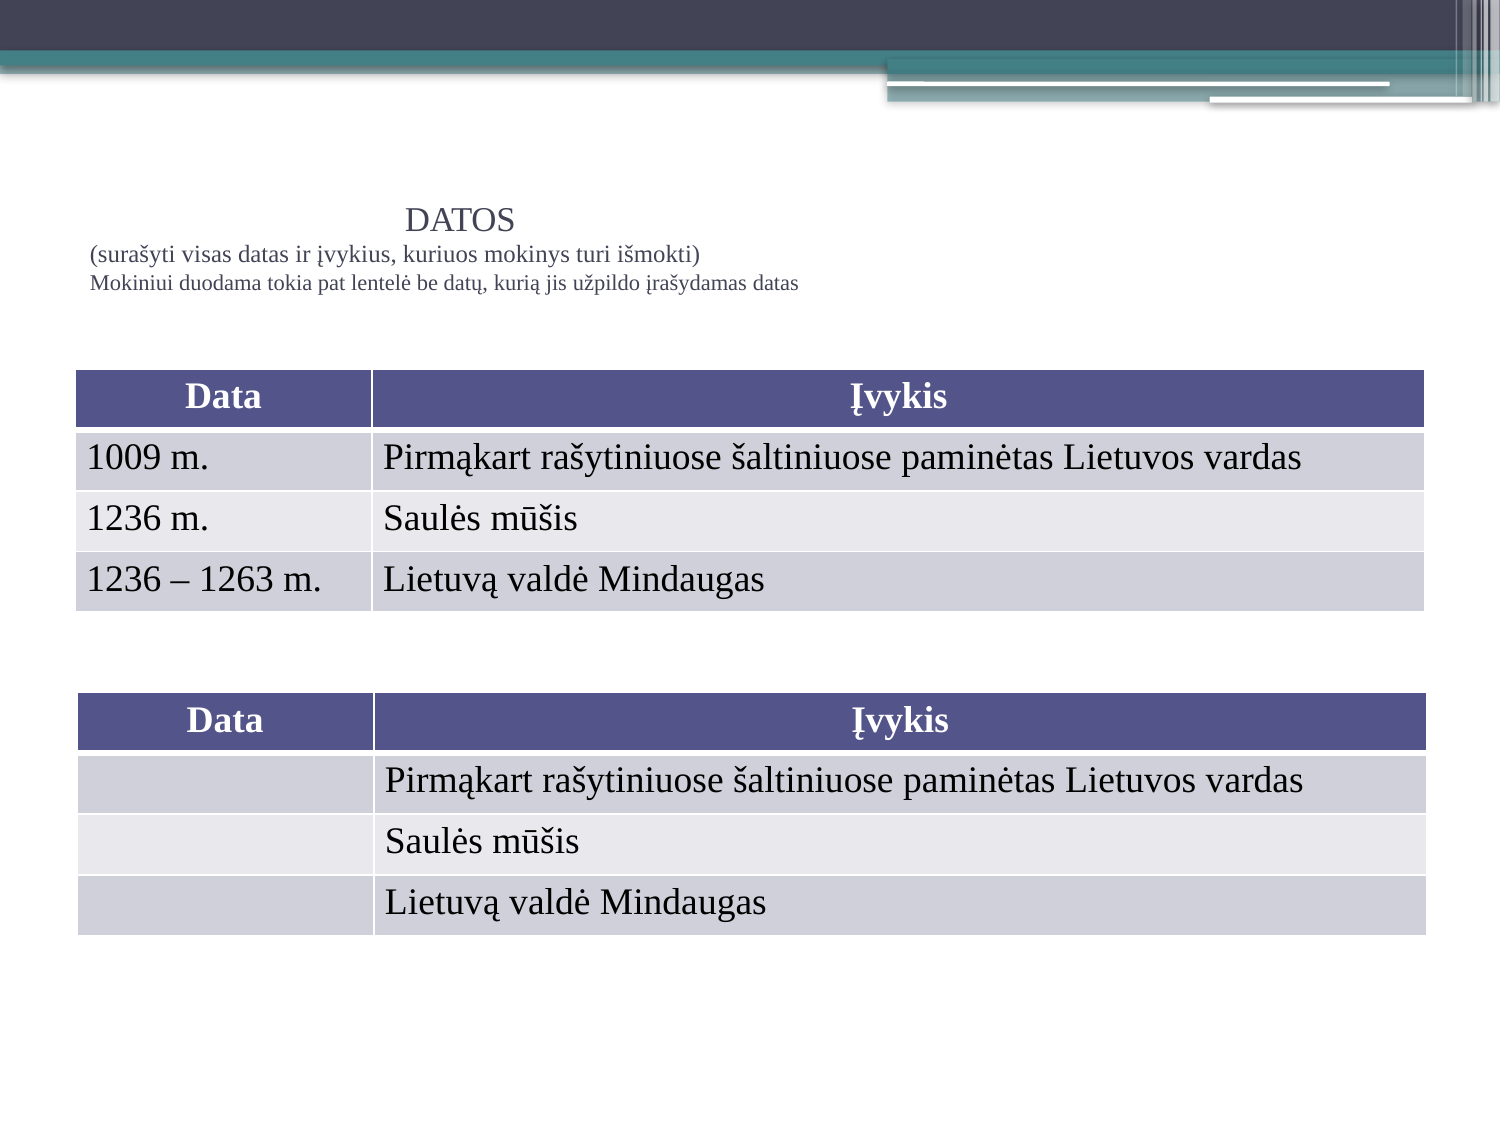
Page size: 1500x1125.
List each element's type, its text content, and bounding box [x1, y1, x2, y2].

table_header Data [76, 370, 371, 427]
table_cell 1236 m. [76, 492, 371, 551]
table_cell [78, 815, 373, 874]
table_cell 1236 – 1263 m. [76, 552, 371, 611]
table_cell 1009 m. [76, 433, 371, 490]
table_cell Lietuvą valdė Mindaugas [375, 876, 1426, 935]
title DATOS (surašyti visas datas ir įvykius, kuriuos mokinys turi išmokti) Mokiniui duodama tokia pat lentelė be datų, kurią jis užpildo įrašydamas datas [75, 187, 1425, 363]
table_header Įvykis [375, 693, 1426, 750]
table_cell Pirmąkart rašytiniuose šaltiniuose paminėtas Lietuvos vardas [375, 756, 1426, 813]
table_header Įvykis [373, 370, 1424, 427]
table_cell Lietuvą valdė Mindaugas [373, 552, 1424, 611]
table_cell Saulės mūšis [375, 815, 1426, 874]
table_header Data [78, 693, 373, 750]
table_cell Pirmąkart rašytiniuose šaltiniuose paminėtas Lietuvos vardas [373, 433, 1424, 490]
table_cell [78, 876, 373, 935]
table_cell [78, 756, 373, 813]
table_cell Saulės mūšis [373, 492, 1424, 551]
